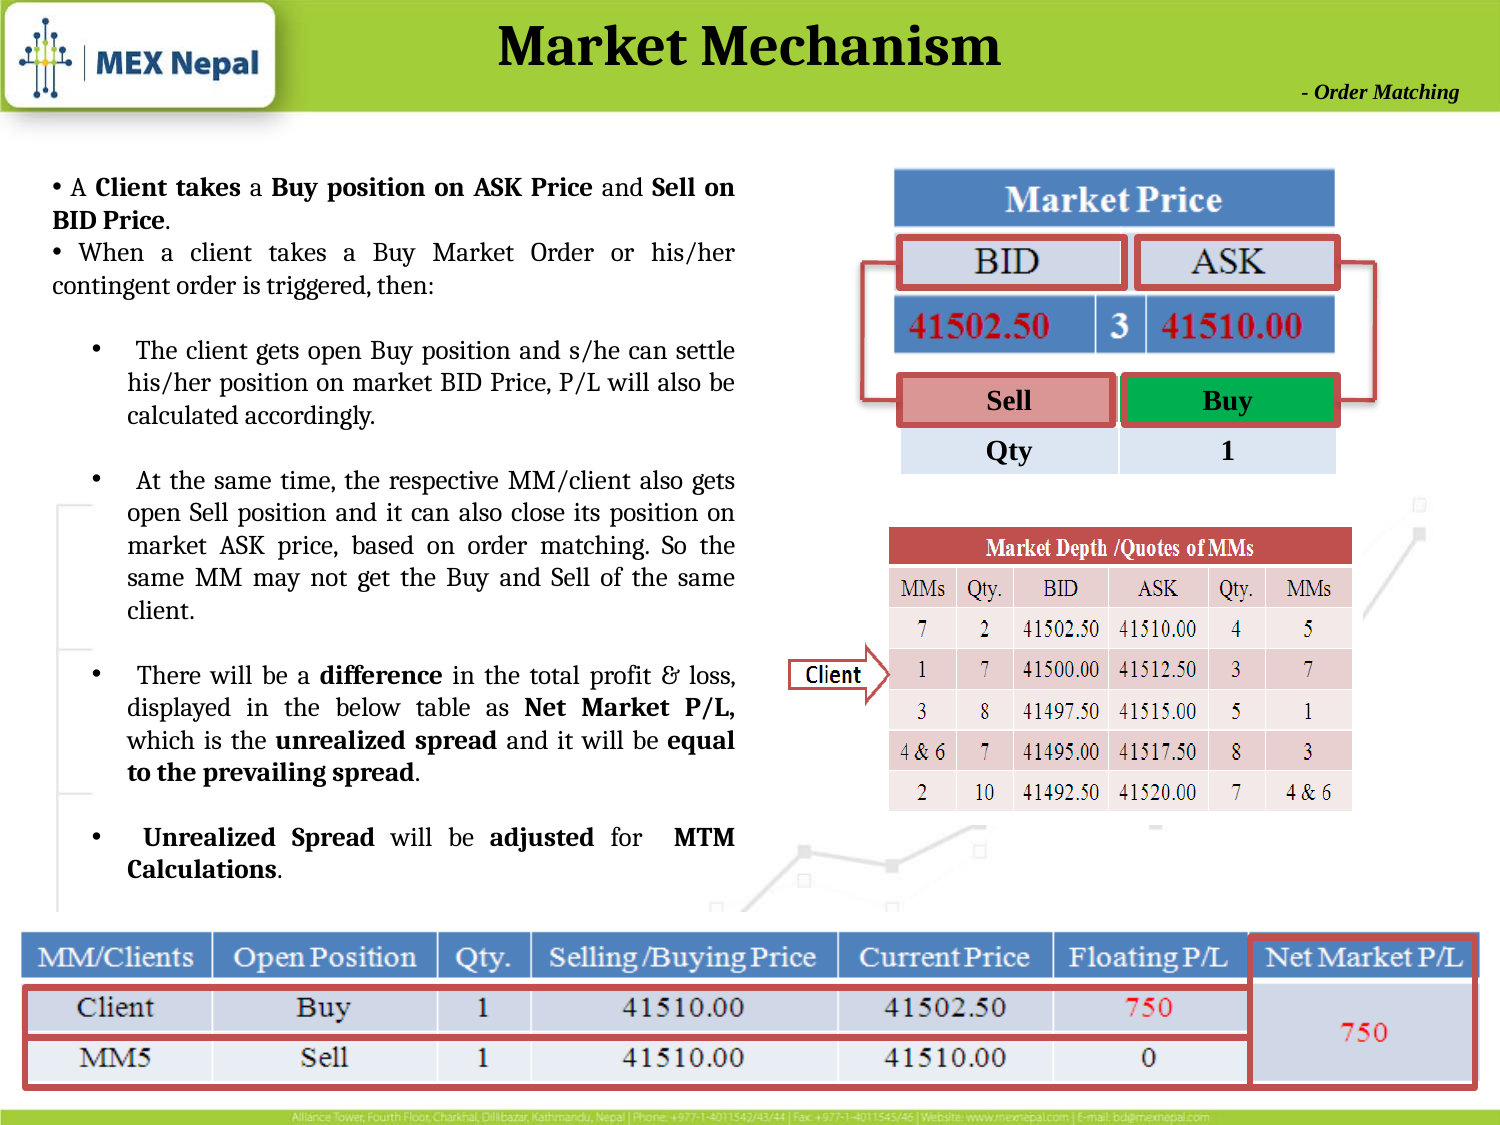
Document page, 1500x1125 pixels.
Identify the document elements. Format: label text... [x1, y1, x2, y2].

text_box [861, 237, 1376, 426]
text_box Market Mechanism - Order Matching [24, 0, 1475, 111]
table_cell Qty [901, 435, 1118, 474]
text_box A Client takes a Buy position on ASK Price and Sell on BID Price. When a client takes a Buy Market Order or his/her contingent order is triggered, then: The client gets open Buy position and s/he can settle his/her position on market BID Price, P/L will also be calculated accordingly. At the same time, the respective MM/client also gets open Sell position and it can also close its position on market ASK price, based on order matching. So the same MM may not get the Buy and Sell of the same client. There will be a difference in the total profit & loss, displayed in the below table as Net Market P/L, which is the unrealized spread and it will be equal to the prevailing spread. Unrealized Spread will be adjusted for MTM Calculations. [37, 162, 750, 892]
picture [0, 0, 1500, 1125]
table_cell 1 [1120, 435, 1336, 474]
